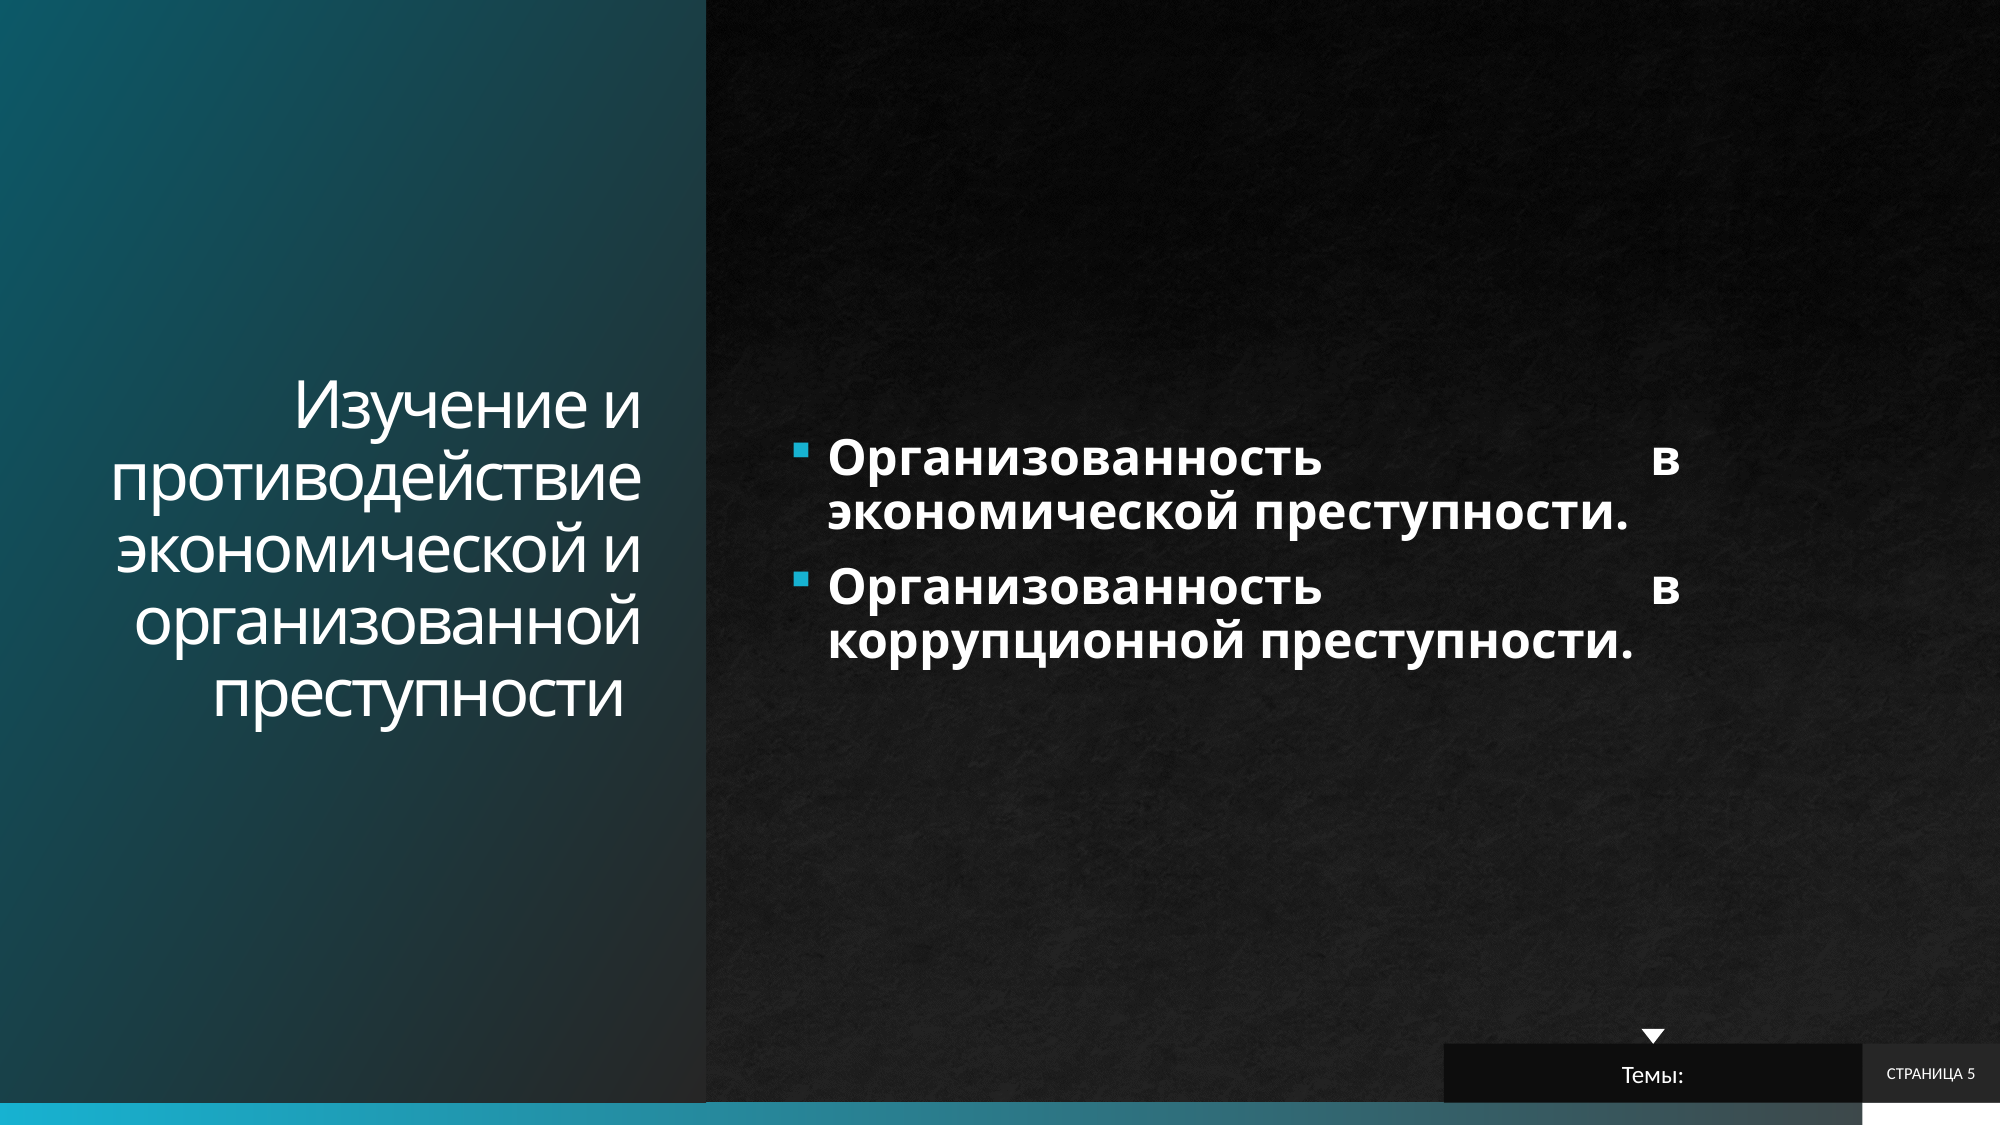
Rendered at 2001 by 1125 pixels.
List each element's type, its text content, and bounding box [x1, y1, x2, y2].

list Организованность в экономической преступности. Организованность в коррупционной преступности. [771, 59, 1700, 1042]
text_box [1639, 1027, 1667, 1046]
text_box Темы: [1443, 1042, 1863, 1104]
slide_number СТРАНИЦА 5 [1863, 1043, 2000, 1103]
title Изучение и противодействие экономической и организованной преступности [0, 0, 707, 1103]
picture [707, 0, 2000, 1103]
